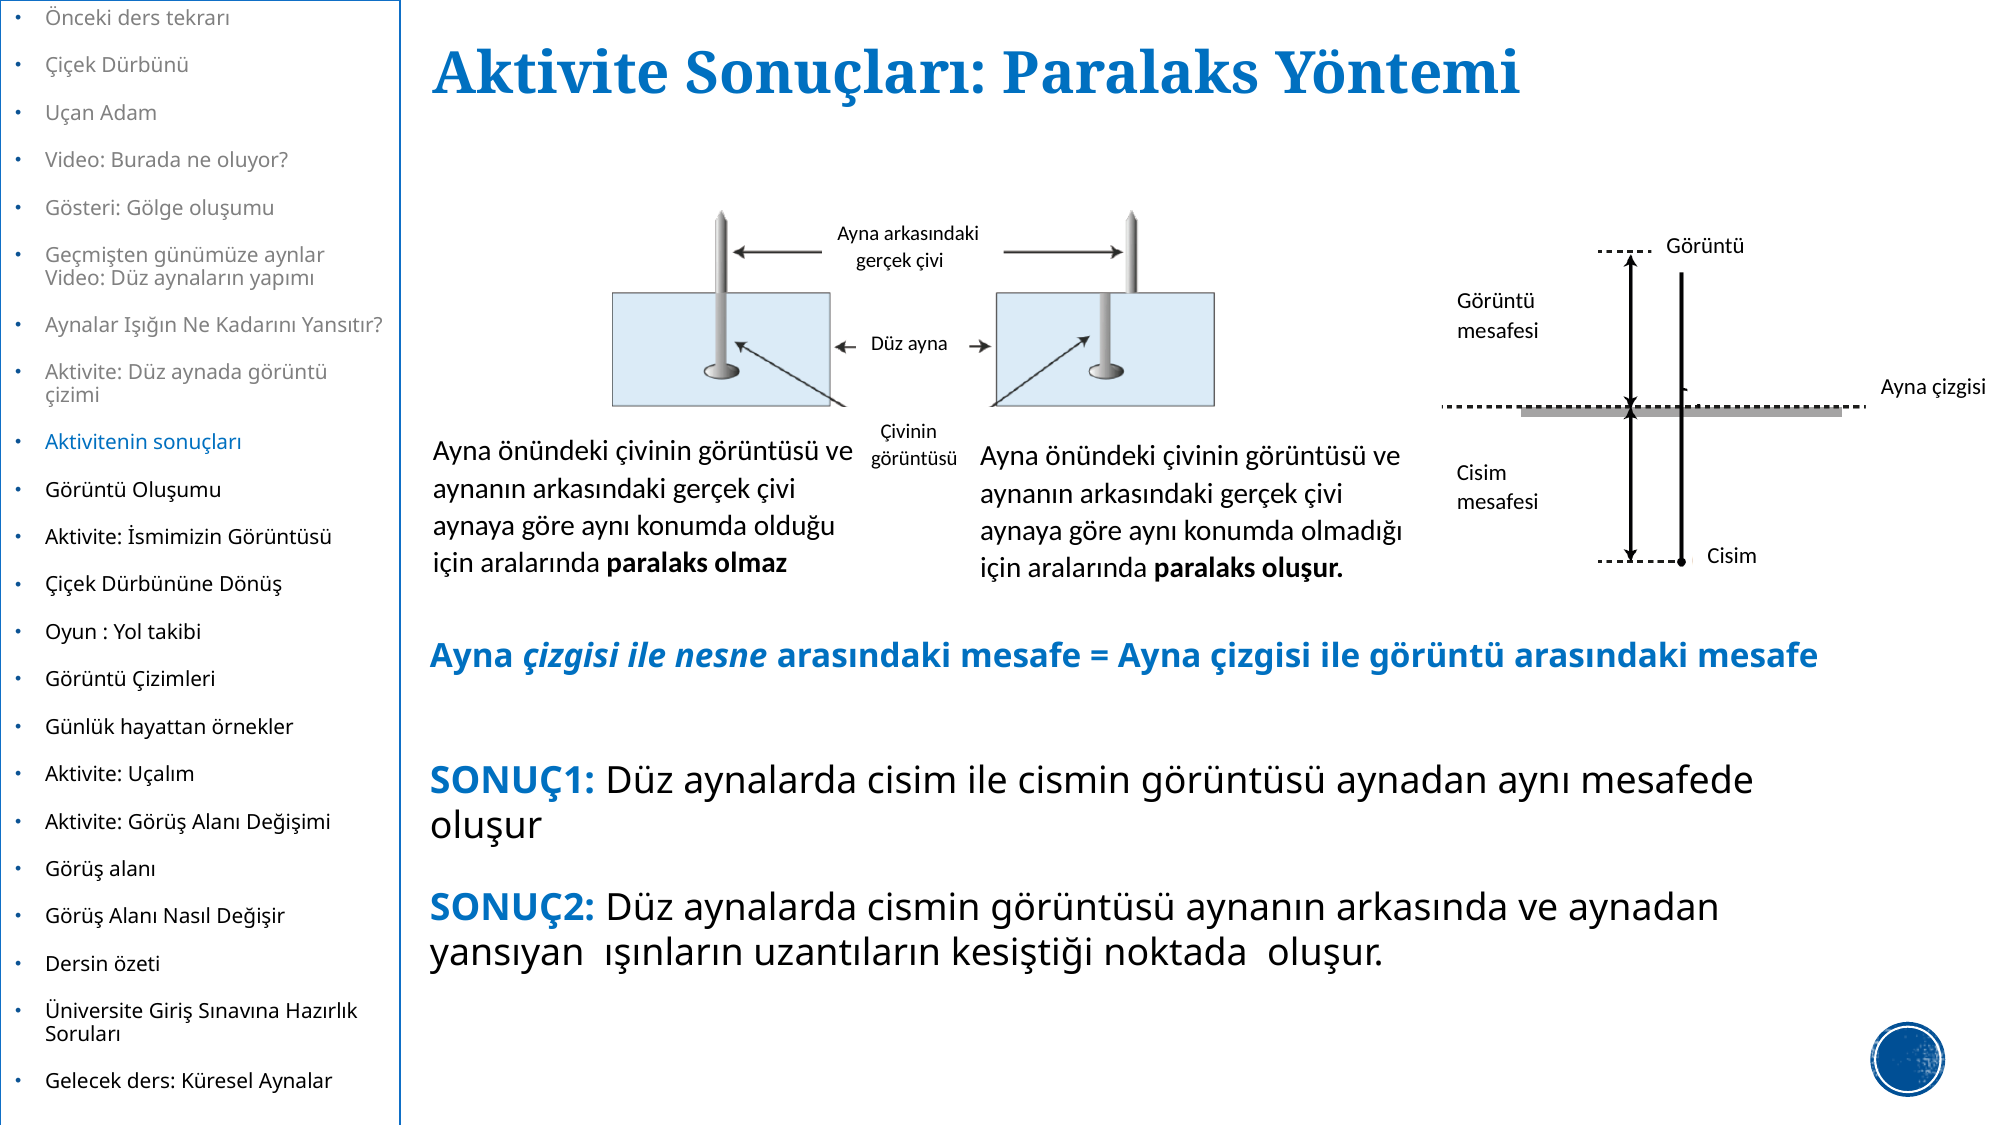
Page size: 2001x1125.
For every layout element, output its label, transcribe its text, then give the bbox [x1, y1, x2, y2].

picture [1441, 211, 2001, 585]
text_box Ayna çizgisi ile nesne arasındaki mesafe = Ayna çizgisi ile görüntü arasındaki mesafe [415, 626, 1969, 682]
title Aktivite Sonuçları: Paralaks Yöntemi [417, 0, 2000, 170]
text_box SONUÇ2: Düz aynalarda cismin görüntüsü aynanın arkasında ve aynadan yansıyan ışınların uzantıların kesiştiği noktada oluşur. [415, 875, 1883, 980]
list Önceki ders tekrarı Çiçek Dürbünü Uçan Adam Video: Burada ne oluyor? Gösteri: Gölge oluşumu Geçmişten günümüze aynlar Video: Düz aynaların yapımı Aynalar Işığın Ne Kadarını Yansıtır? Aktivite: Düz aynada görüntü çizimi Aktivitenin sonuçları Görüntü Oluşumu Aktivite: İsmimizin Görüntüsü Çiçek Dürbününe Dönüş Oyun : Yol takibi Görüntü Çizimleri Günlük hayattan örnekler Aktivite: Uçalım Aktivite: Görüş Alanı Değişimi Görüş alanı Görüş Alanı Nasıl Değişir Dersin özeti Üniversite Giriş Sınavına Hazırlık Soruları Gelecek ders: Küresel Aynalar [0, 0, 401, 1125]
picture [583, 195, 1234, 407]
text_box Çivinin görüntüsü [856, 408, 984, 483]
text_box Ayna önündeki çivinin görüntüsü ve aynanın arkasındaki gerçek çivi aynaya göre aynı konumda olduğu için aralarında paralaks olmaz [417, 421, 897, 626]
text_box Ayna önündeki çivinin görüntüsü ve aynanın arkasındaki gerçek çivi aynaya göre aynı konumda olmadığı için aralarında paralaks oluşur. [965, 426, 1596, 600]
text_box SONUÇ1: Düz aynalarda cisim ile cismin görüntüsü aynadan aynı mesafede oluşur [415, 748, 1883, 854]
